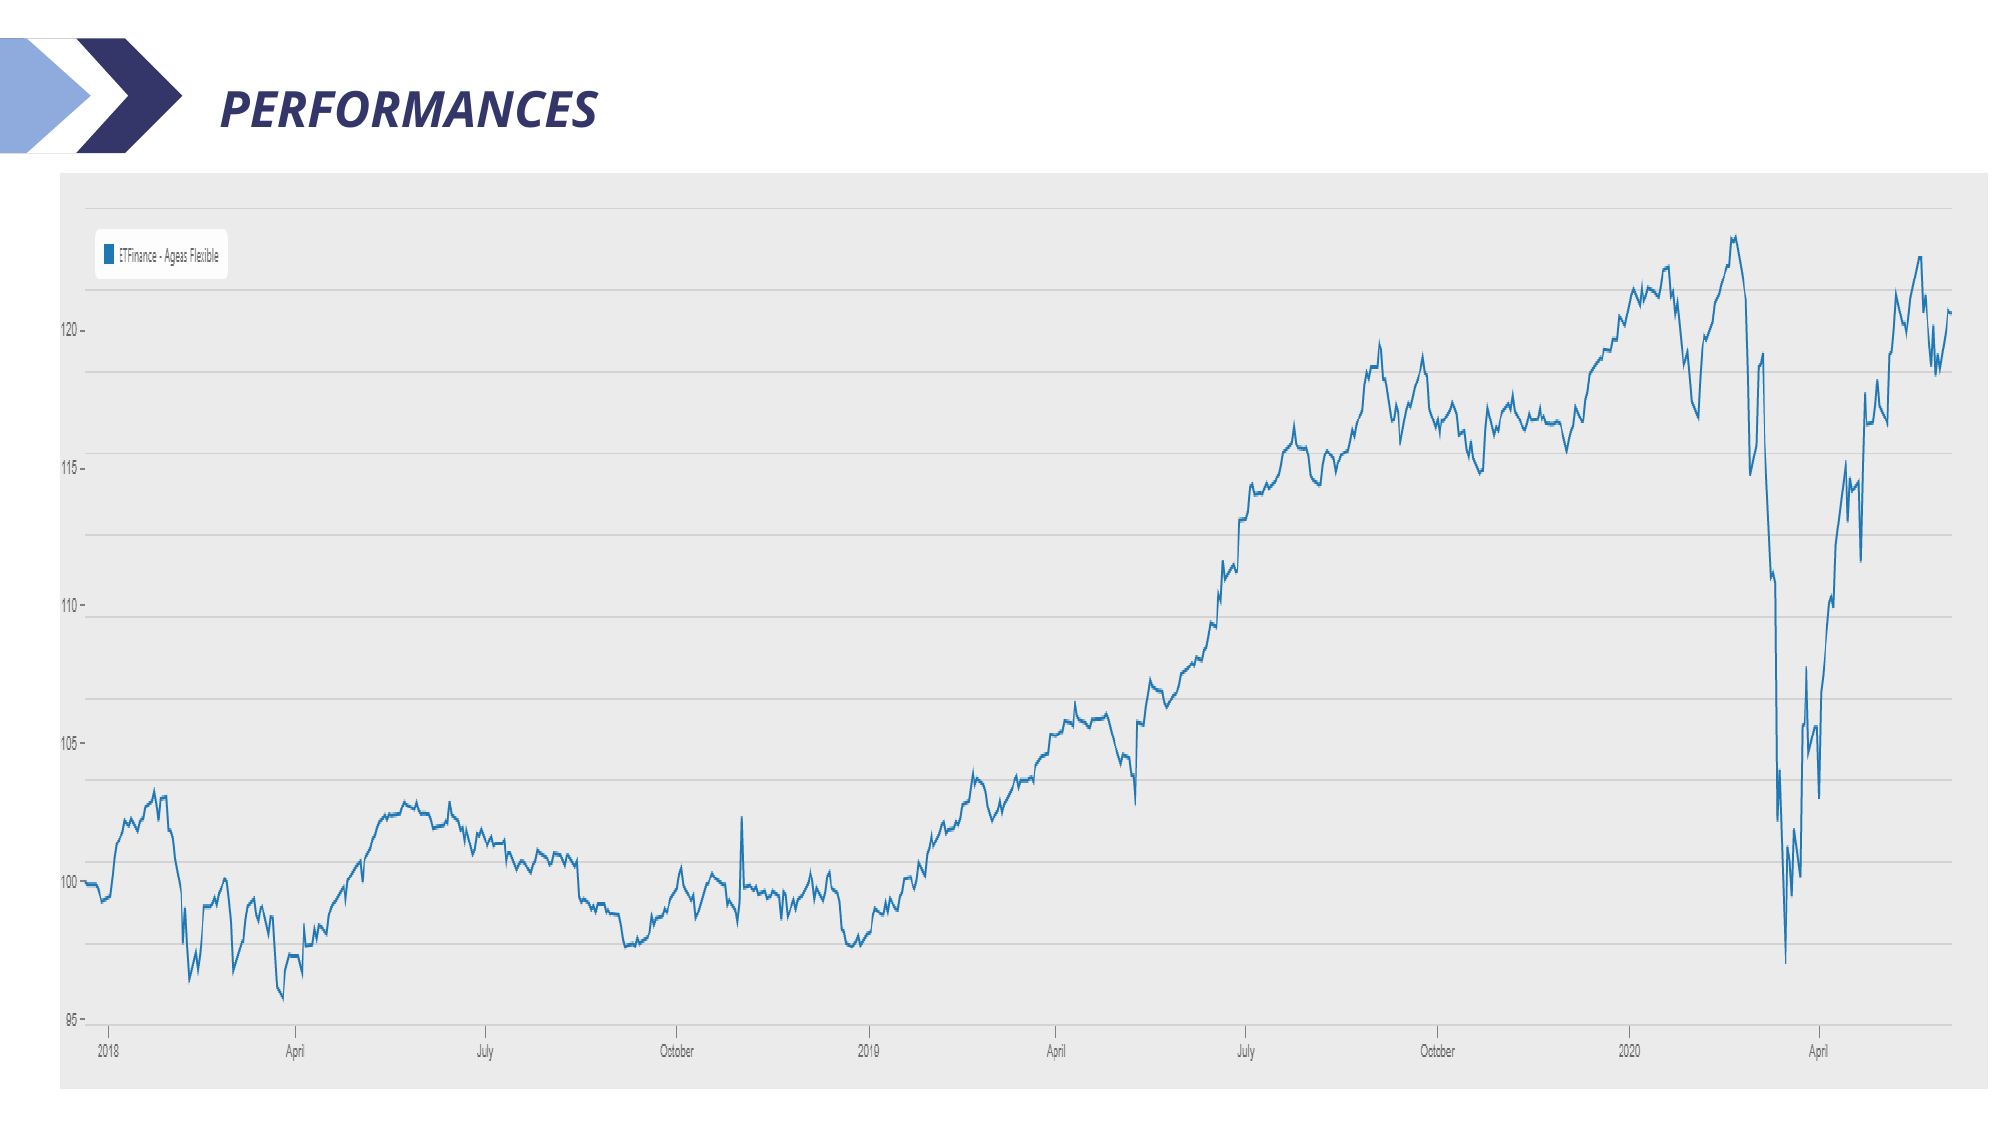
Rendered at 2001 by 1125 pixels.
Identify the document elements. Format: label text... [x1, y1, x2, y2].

title PERFORMANCES [204, 35, 1754, 151]
picture [60, 173, 1988, 1089]
